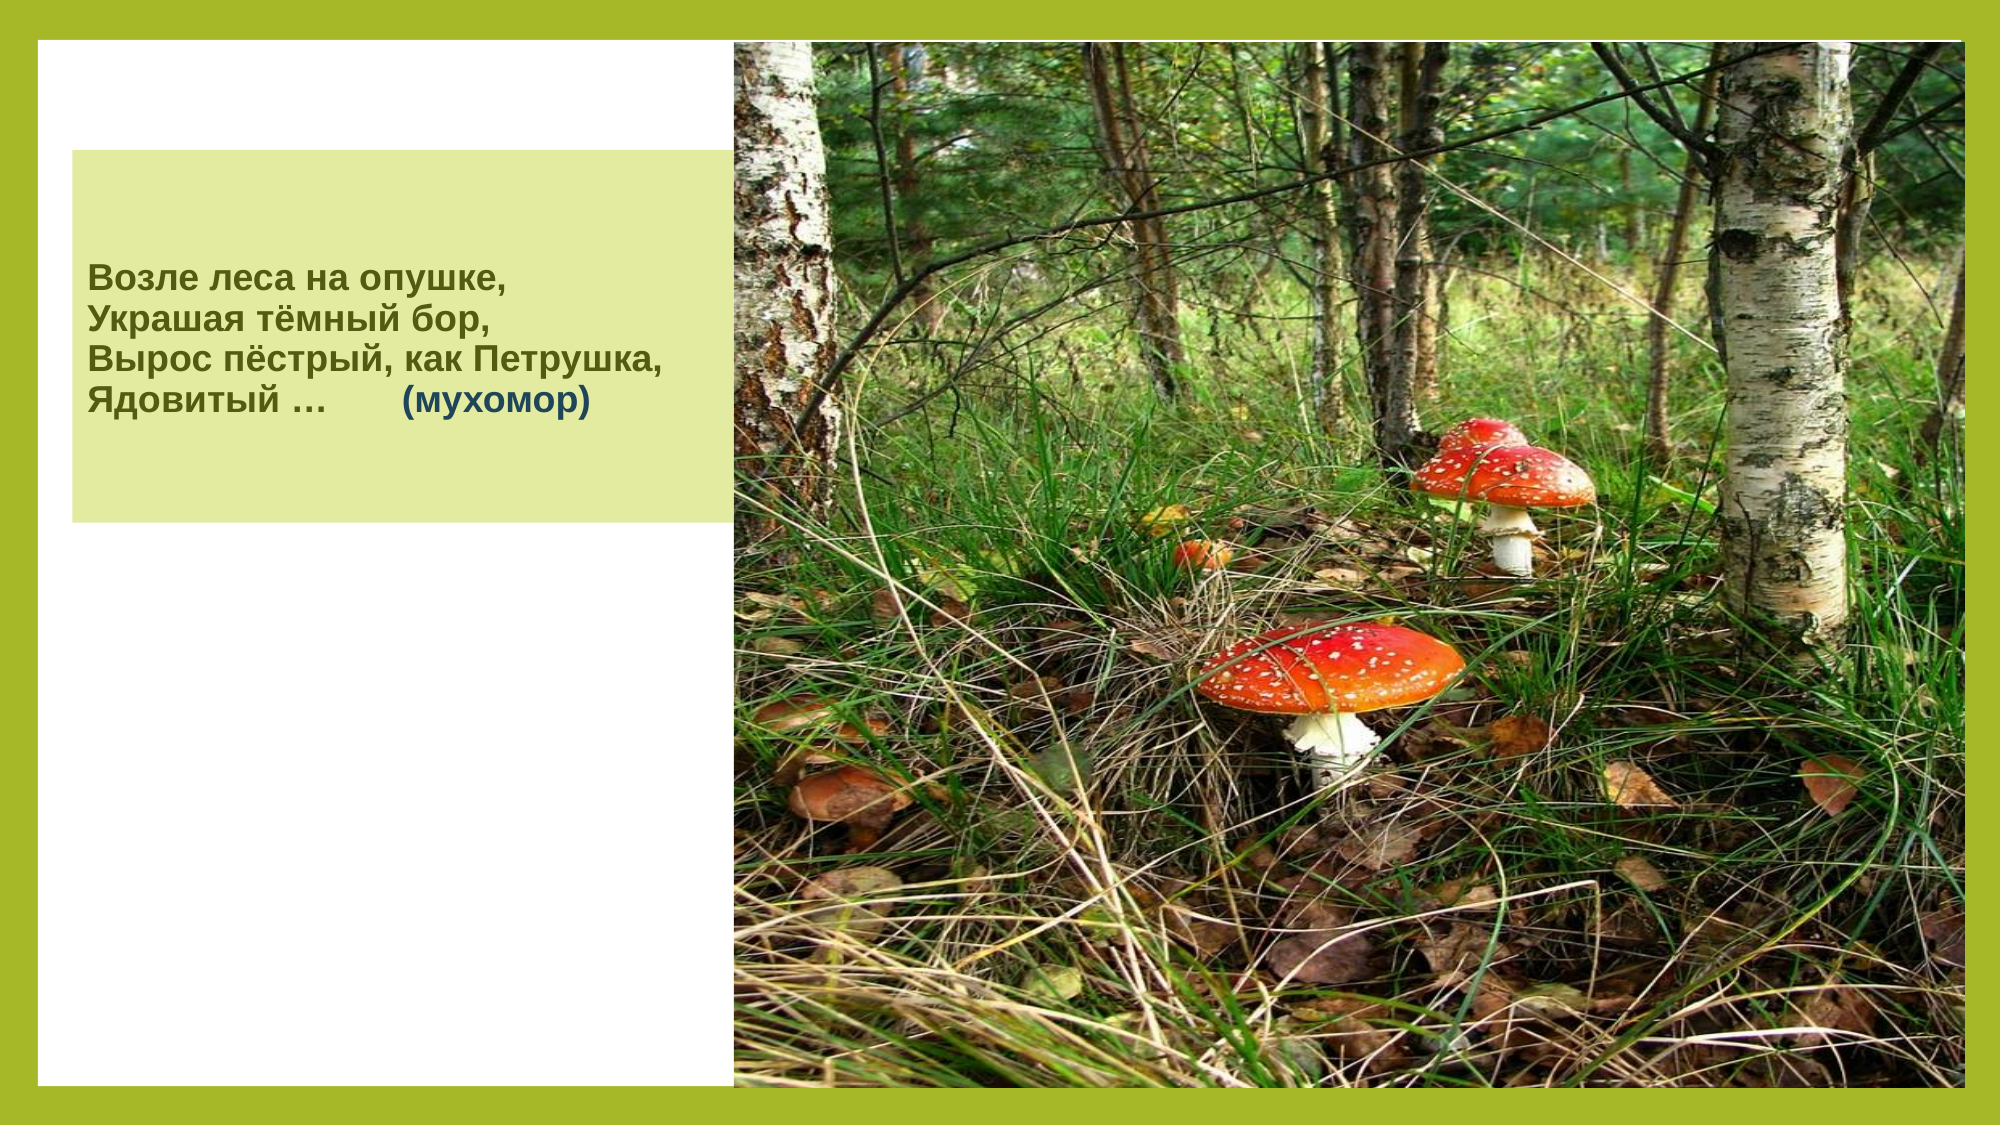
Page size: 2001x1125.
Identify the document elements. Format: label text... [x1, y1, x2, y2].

title Возле леса на опушке, Украшая тёмный бор, Вырос пёстрый, как Петрушка, Ядовитый … (мухомор) [72, 149, 725, 523]
picture [733, 0, 1971, 1089]
